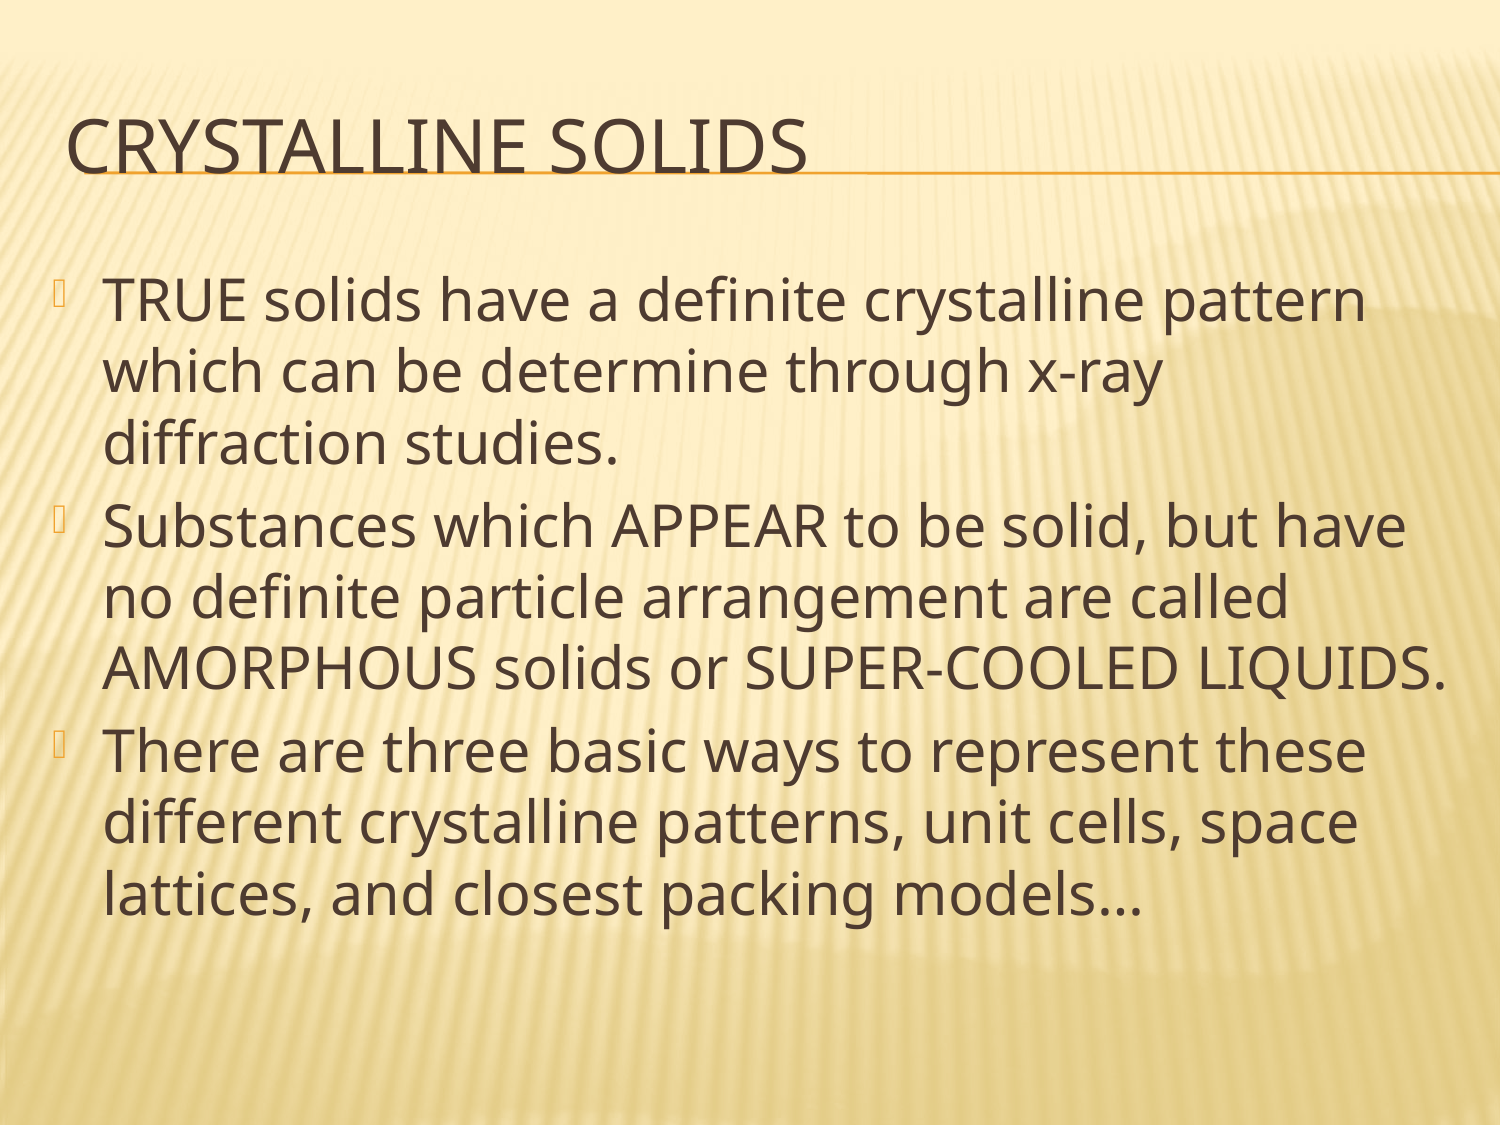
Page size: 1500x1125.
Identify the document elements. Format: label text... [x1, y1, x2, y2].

title Crystalline solids [50, 75, 1475, 213]
list TRUE solids have a definite crystalline pattern which can be determine through x-ray diffraction studies. Substances which APPEAR to be solid, but have no definite particle arrangement are called AMORPHOUS solids or SUPER-COOLED LIQUIDS. There are three basic ways to represent these different crystalline patterns, unit cells, space lattices, and closest packing models… [37, 254, 1475, 998]
